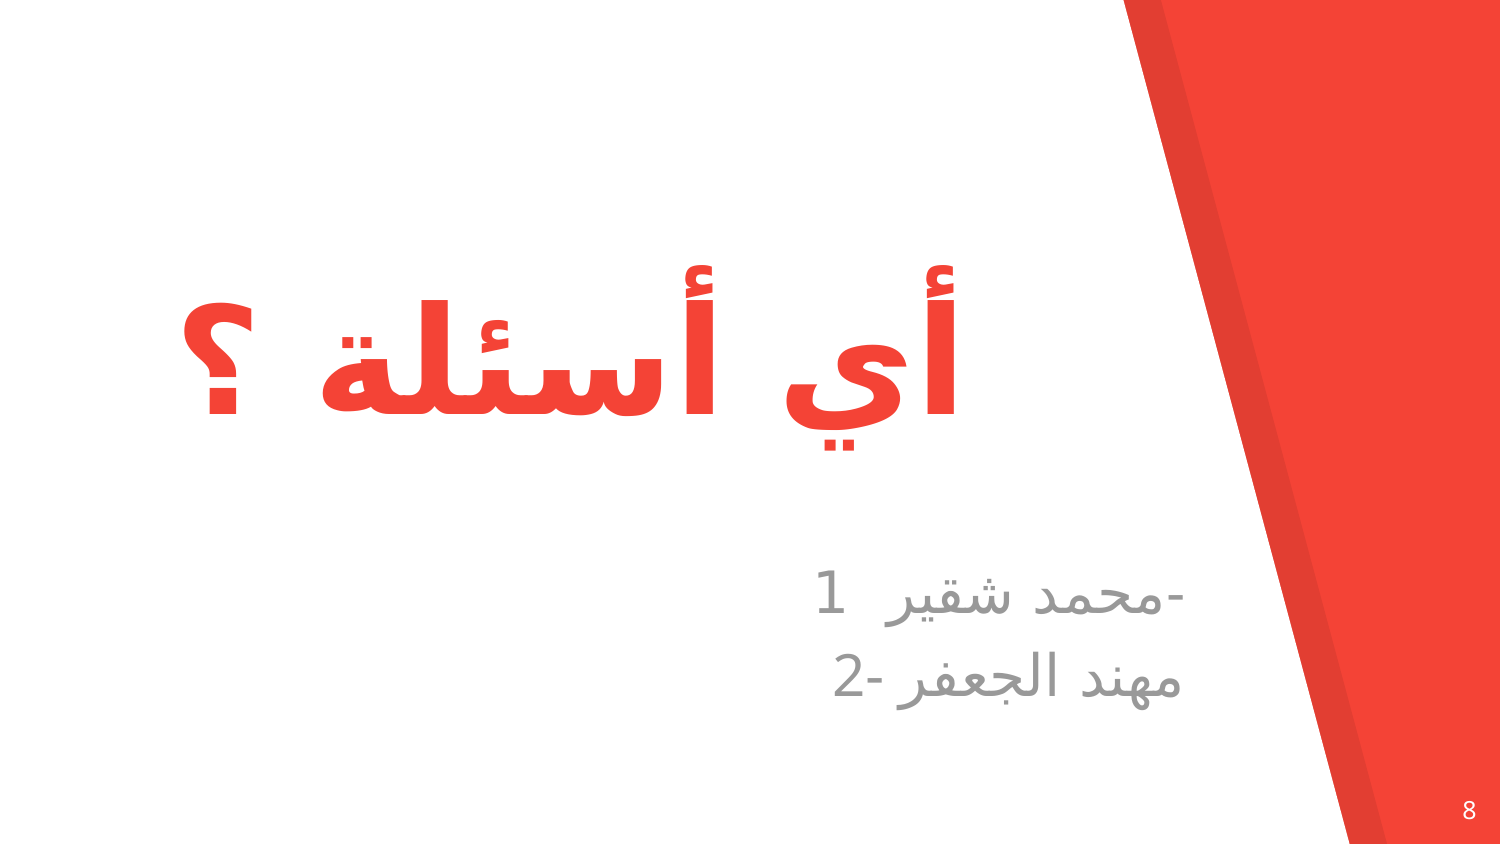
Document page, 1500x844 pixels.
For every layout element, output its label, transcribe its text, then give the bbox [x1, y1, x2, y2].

list محمد شقير 1- 2- مهند الجعفر [756, 540, 1201, 757]
slide_number 8 [1401, 779, 1492, 844]
title أي أسئلة ؟ [134, 380, 1008, 460]
